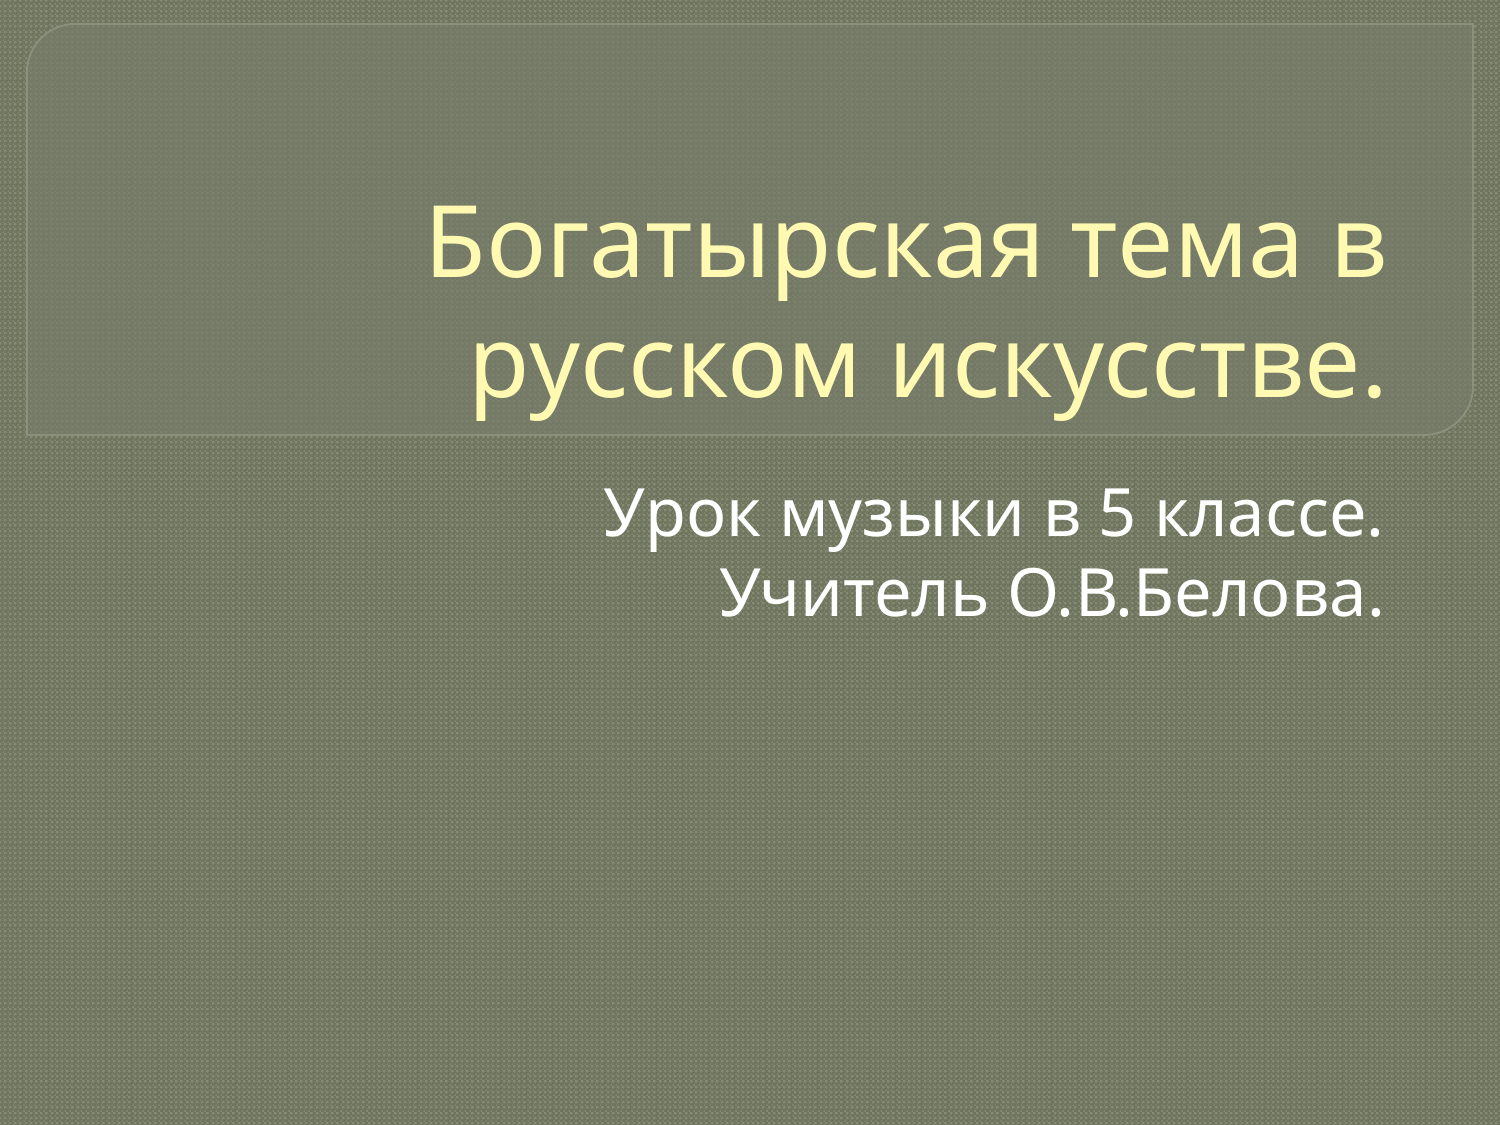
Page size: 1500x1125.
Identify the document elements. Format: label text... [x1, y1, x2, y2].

subtitle Урок музыки в 5 классе. Учитель О.В.Белова. [350, 462, 1427, 750]
title Богатырская тема в русском искусстве. [76, 62, 1427, 425]
